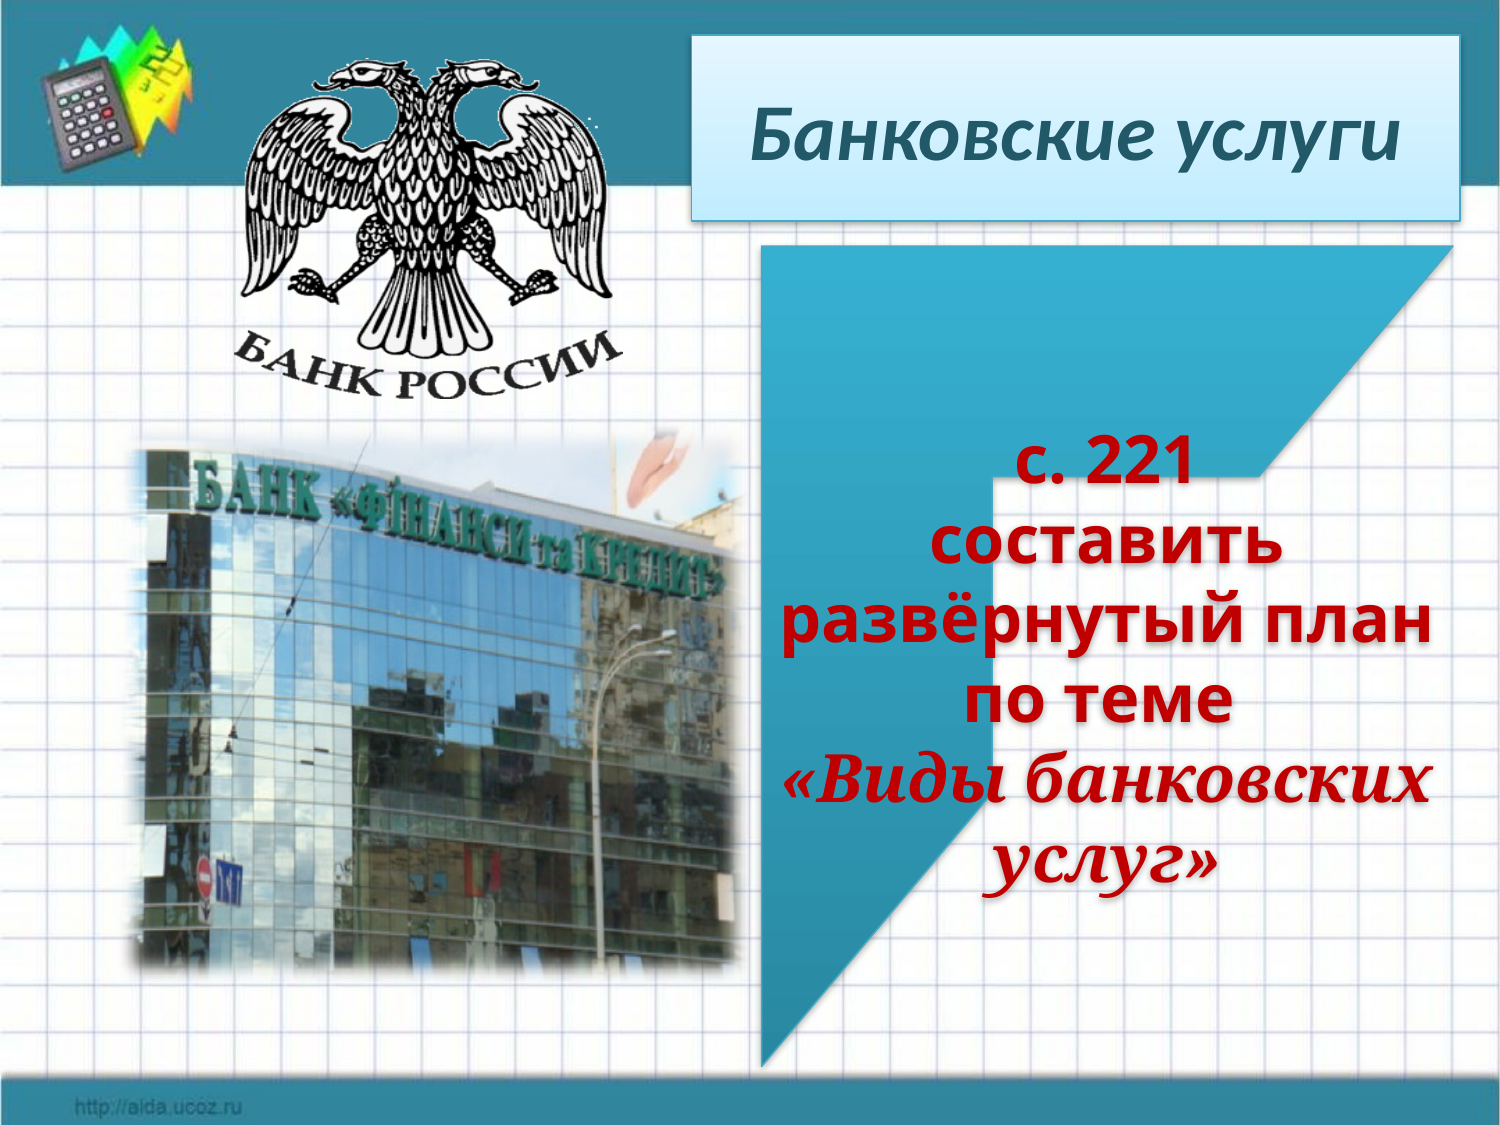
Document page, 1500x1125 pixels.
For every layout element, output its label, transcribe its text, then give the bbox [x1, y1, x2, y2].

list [116, 421, 751, 985]
picture [0, 0, 1500, 1125]
title Банковские услуги [691, 34, 1461, 222]
text_box с. 221 составить развёрнутый план по теме «Виды банковских услуг» [760, 245, 1454, 1068]
